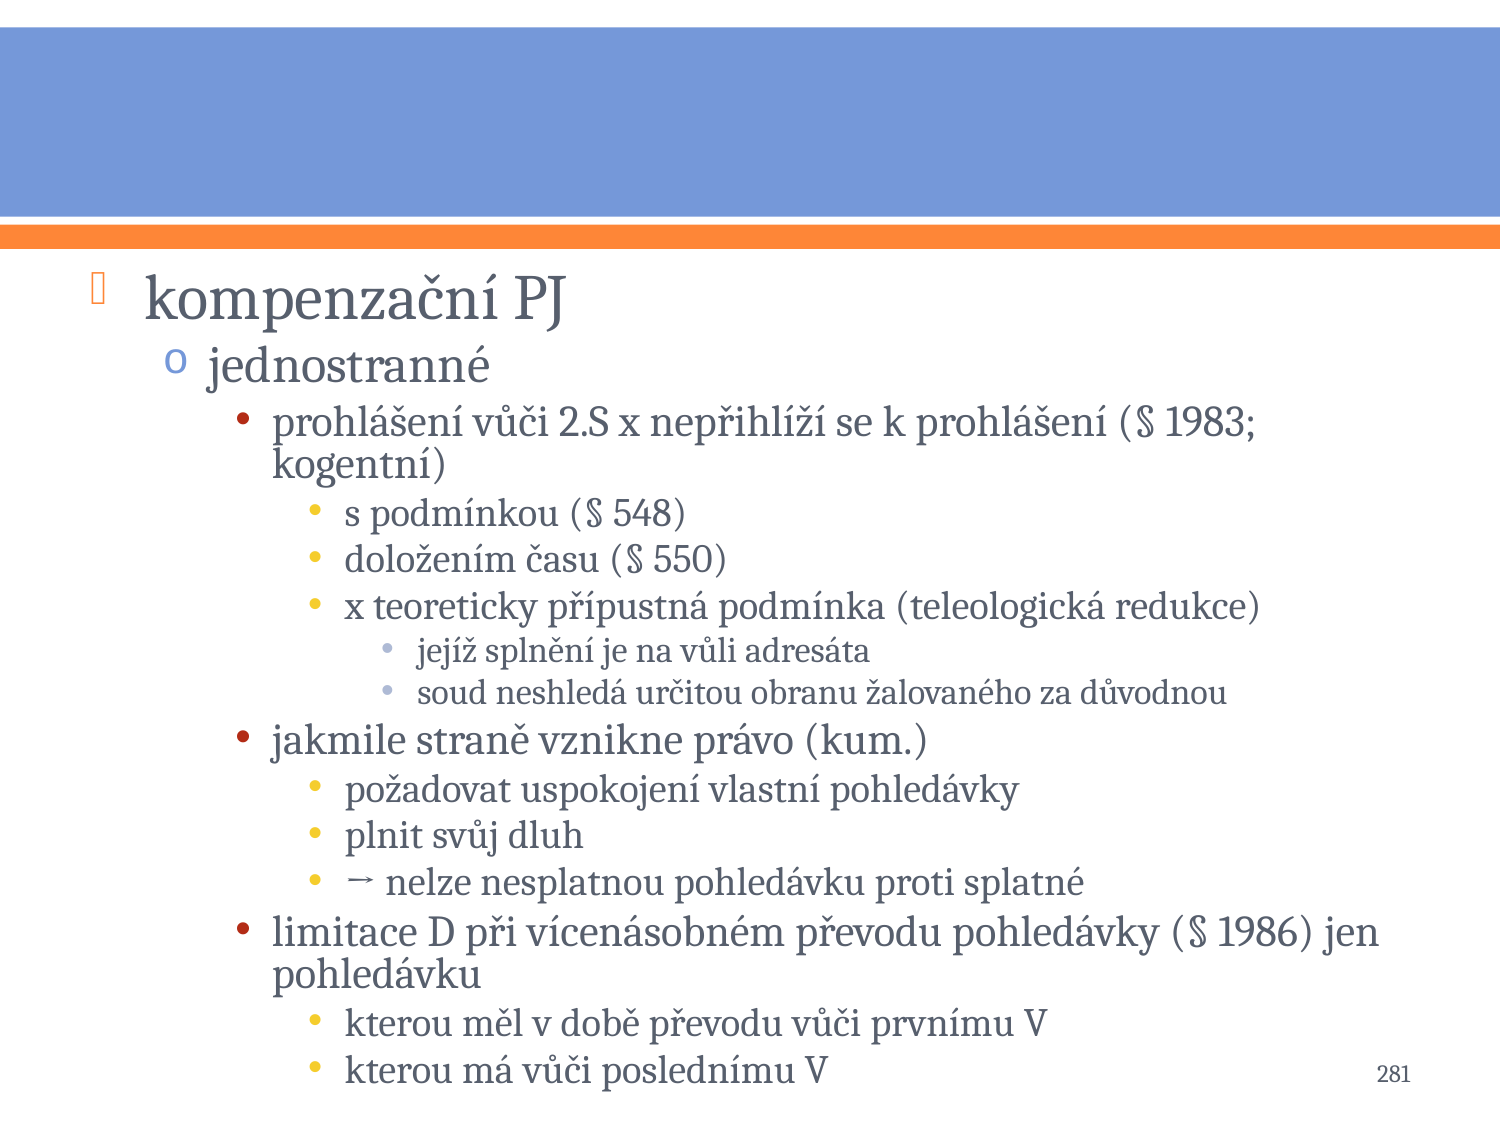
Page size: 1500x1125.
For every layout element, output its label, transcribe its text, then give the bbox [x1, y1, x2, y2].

slide_number 281 [1074, 1042, 1425, 1103]
list kompenzační PJ jednostranné prohlášení vůči 2.S x nepřihlíží se k prohlášení (§ 1983; kogentní) s podmínkou (§ 548) doložením času (§ 550) x teoreticky přípustná podmínka (teleologická redukce) jejíž splnění je na vůli adresáta soud neshledá určitou obranu žalovaného za důvodnou jakmile straně vznikne právo (kum.) požadovat uspokojení vlastní pohledávky plnit svůj dluh → nelze nesplatnou pohledávku proti splatné limitace D při vícenásobném převodu pohledávky (§ 1986) jen pohledávku kterou měl v době převodu vůči prvnímu V kterou má vůči poslednímu V [75, 262, 1425, 1106]
